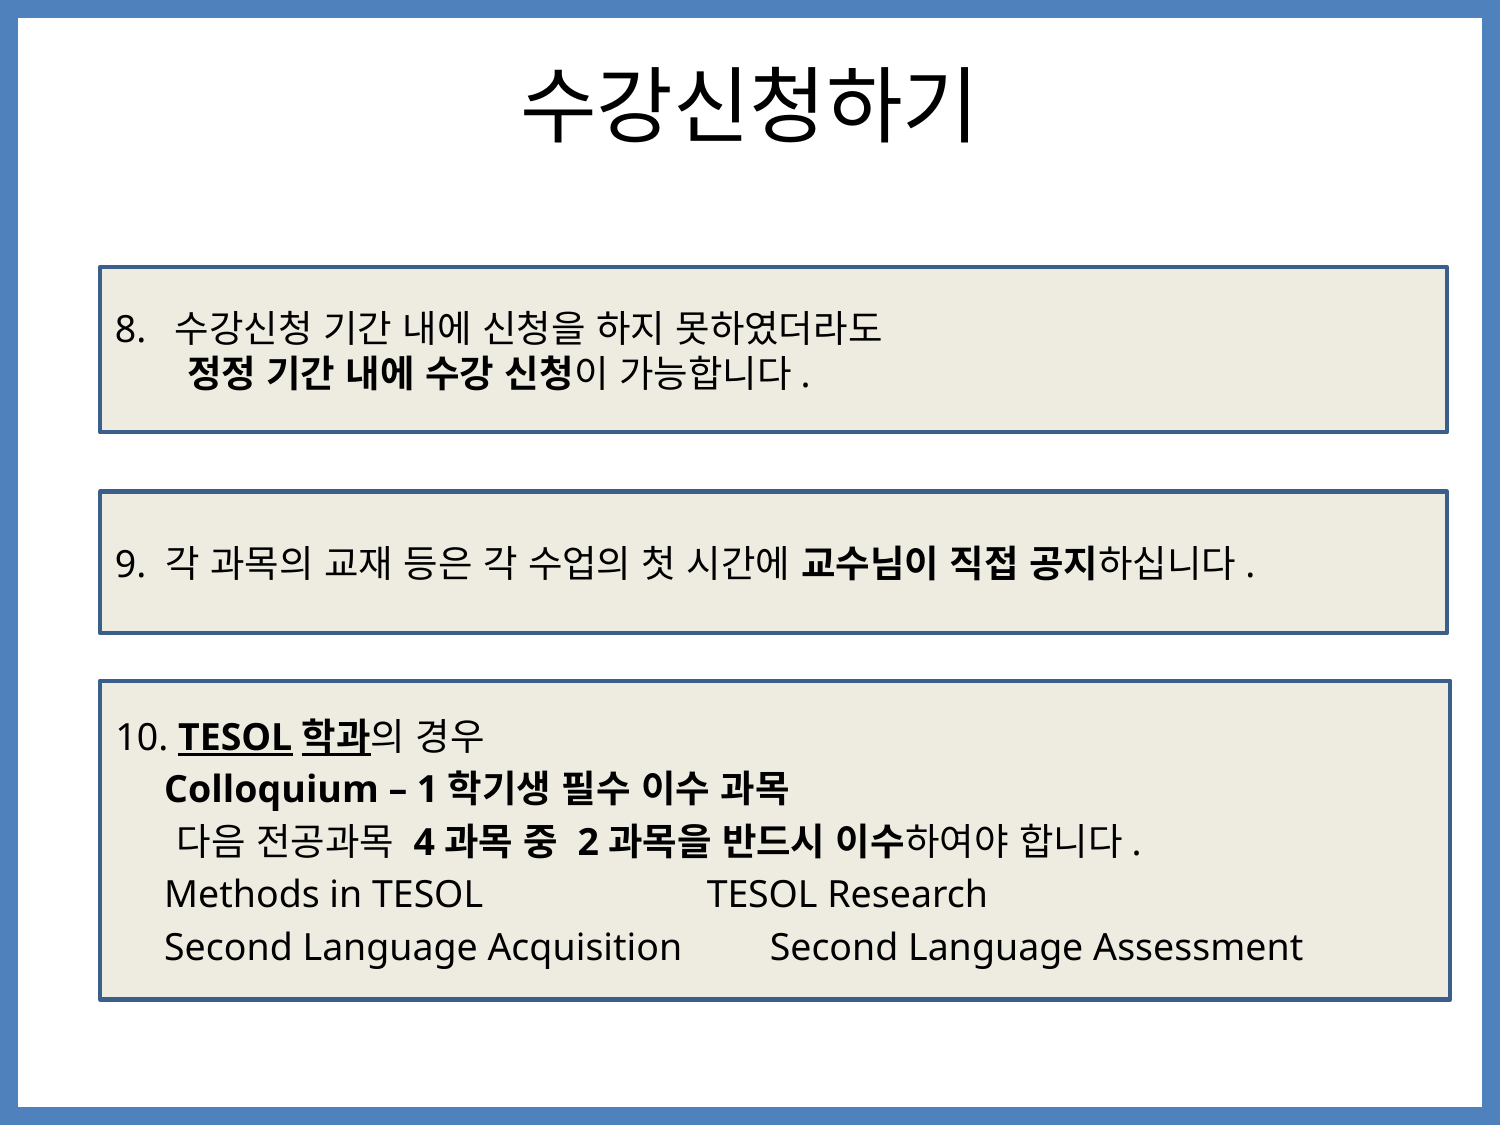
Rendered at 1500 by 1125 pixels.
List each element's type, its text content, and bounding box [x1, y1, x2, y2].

list 10. TESOL학과의 경우 Colloquium – 1학기생 필수 이수 과목 다음 전공과목 4과목 중 2과목을 반드시 이수하여야 합니다. Methods in TESOL TESOL Research Second Language Acquisition Second Language Assessment [98, 679, 1452, 1002]
title 수강신청하기 [75, 45, 1425, 161]
text_box 9. 각 과목의 교재 등은 각 수업의 첫 시간에 교수님이 직접 공지하십니다. [98, 489, 1449, 635]
text_box 8. 수강신청 기간 내에 신청을 하지 못하였더라도 정정 기간 내에 수강 신청이 가능합니다. [98, 265, 1449, 434]
text_box [0, 0, 1500, 1125]
